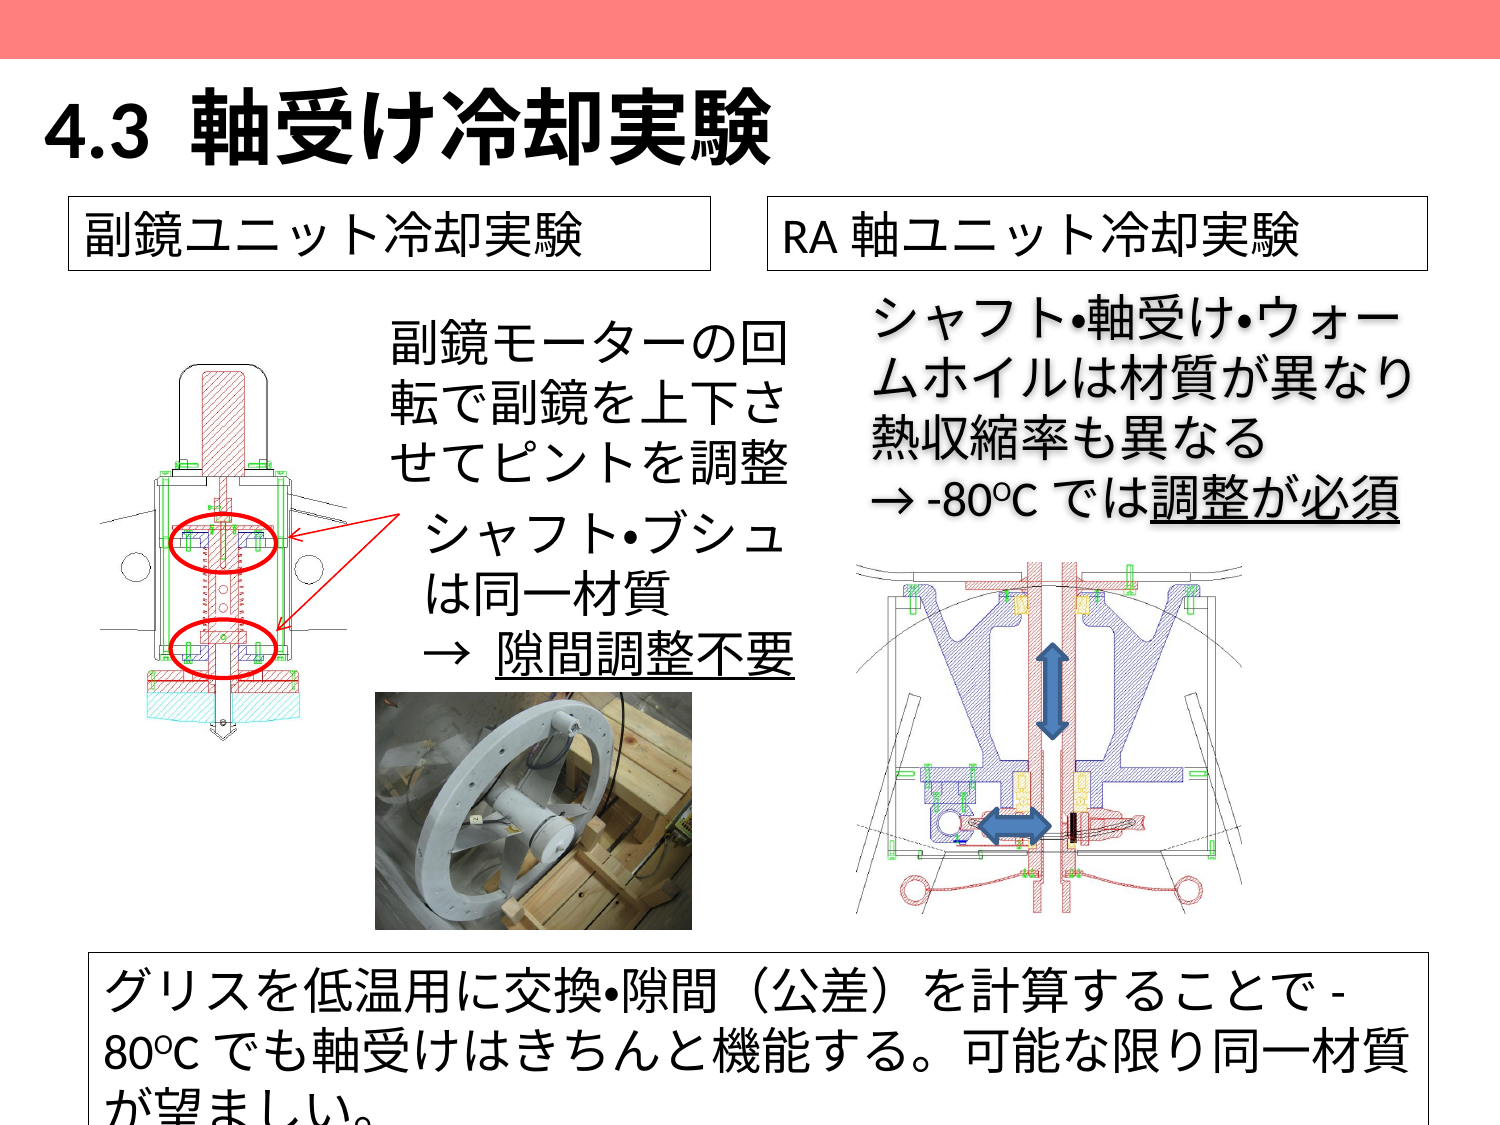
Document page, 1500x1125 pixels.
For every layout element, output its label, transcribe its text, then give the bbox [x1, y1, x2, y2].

picture [100, 361, 347, 744]
text_box RA軸ユニット冷却実験 [767, 219, 1428, 271]
text_box 副鏡ユニット冷却実験 [68, 219, 711, 271]
text_box シャフト・ブシュは同一材質 → 隙間調整不要 [407, 495, 834, 691]
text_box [275, 513, 400, 632]
text_box 4.3 軸受け冷却実験 [29, 30, 1471, 219]
text_box グリスを低温用に交換・隙間（公差）を計算することで-80OCでも軸受けはきちんと機能する。可能な限り同一材質が望ましい。 [88, 952, 1429, 1125]
text_box シャフト・軸受け・ウォームホイルは材質が異なり熱収縮率も異なる → -80OCでは調整が必須 [855, 278, 1448, 534]
picture [855, 562, 1243, 915]
text_box [0, 0, 1500, 61]
text_box 副鏡モーターの回転で副鏡を上下させてピントを調整 [374, 303, 809, 499]
picture [374, 692, 692, 930]
